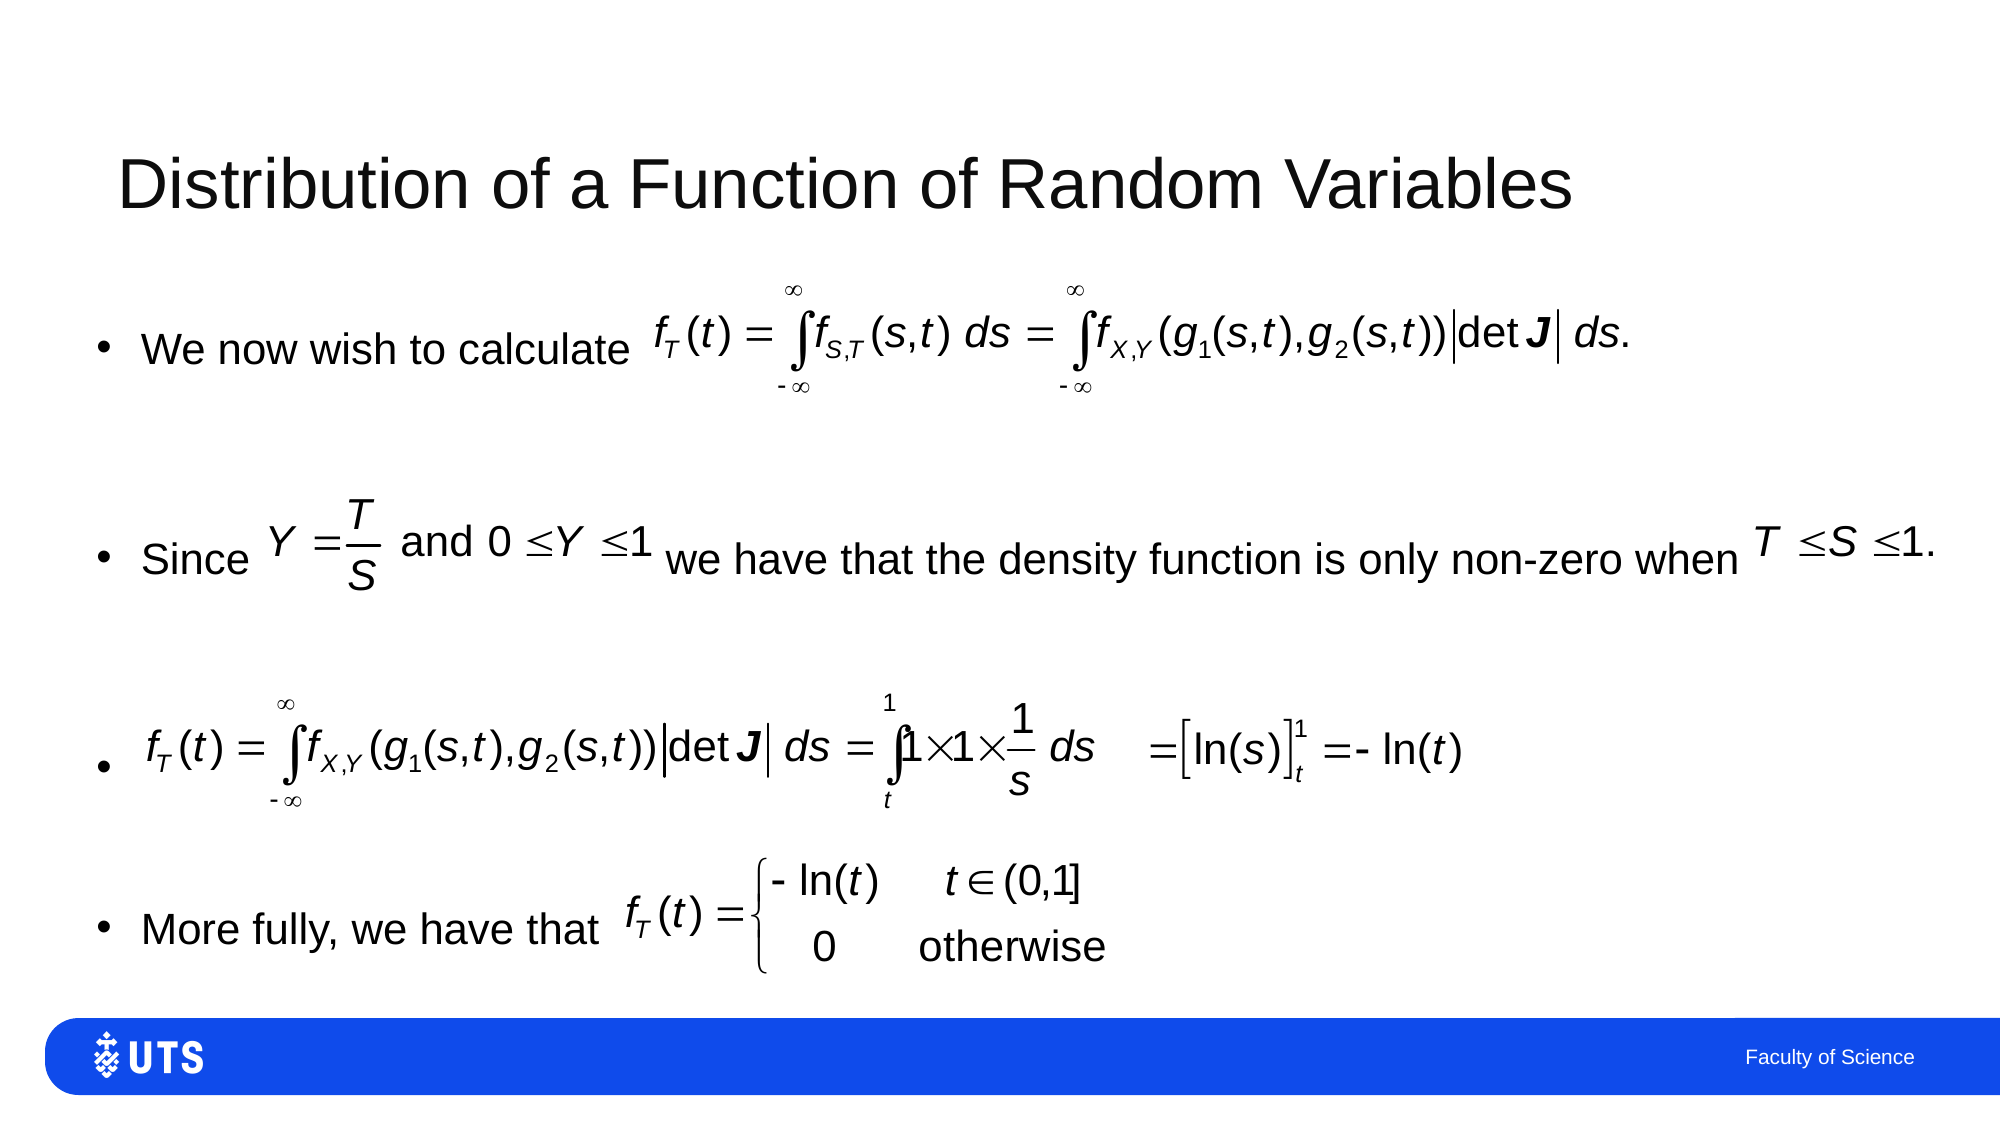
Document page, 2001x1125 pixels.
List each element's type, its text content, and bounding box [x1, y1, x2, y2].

title Distribution of a Function of Random Variables [102, 140, 1797, 250]
picture [94, 1031, 203, 1078]
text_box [622, 852, 1111, 979]
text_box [1752, 519, 1939, 563]
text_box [1143, 712, 1467, 788]
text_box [266, 490, 652, 596]
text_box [651, 272, 1635, 400]
footer Faculty of Science [1043, 1026, 1930, 1086]
list We now wish to calculate Since we have that the density function is only non-zero when More fully, we have that [81, 260, 1912, 1003]
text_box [143, 686, 1103, 813]
